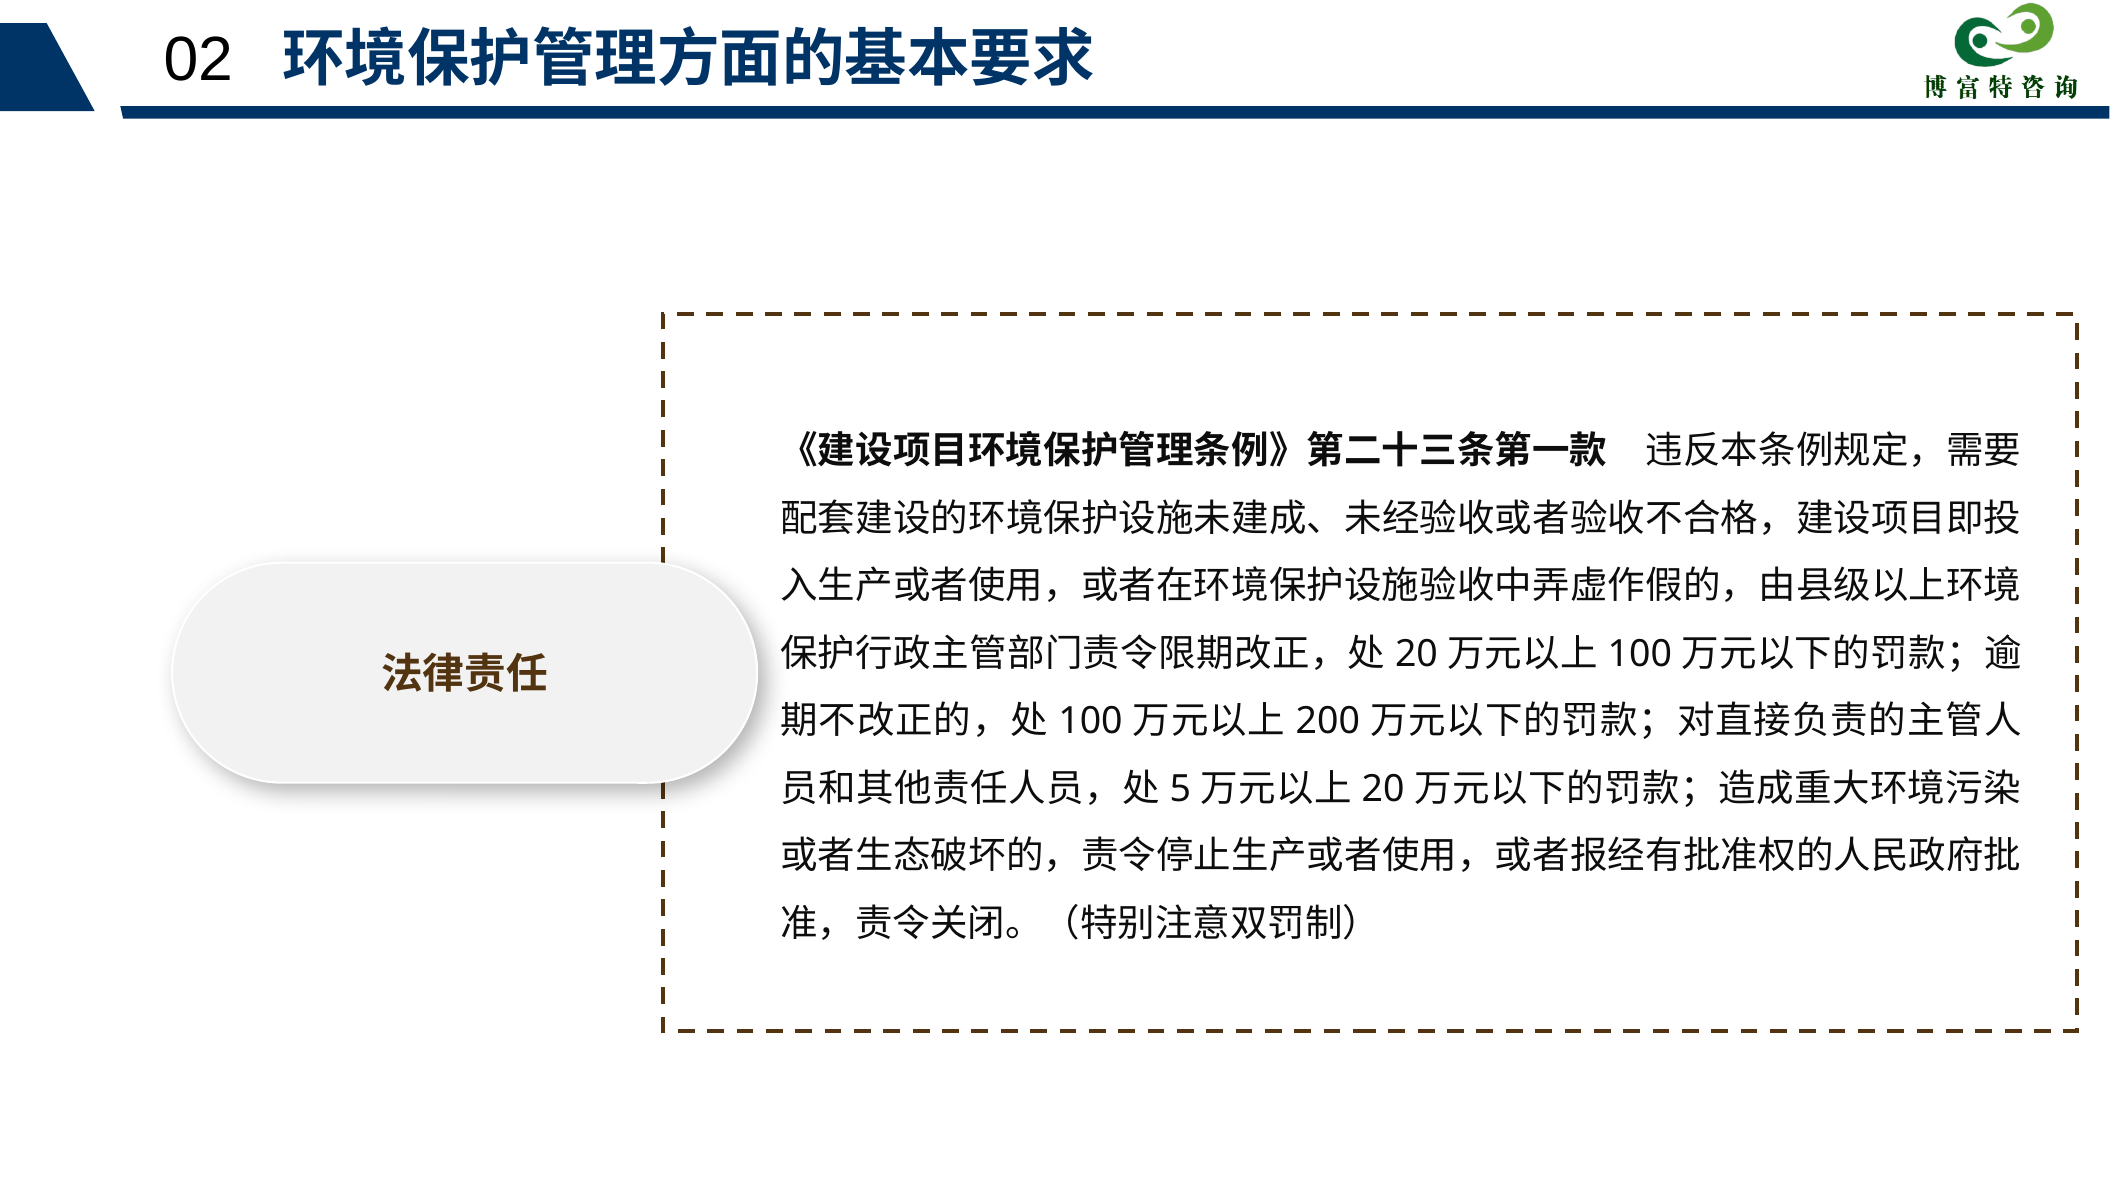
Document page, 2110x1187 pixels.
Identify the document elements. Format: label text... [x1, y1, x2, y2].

text_box [0, 22, 97, 113]
text_box 《建设项目环境保护管理条例》第二十三条第一款 违反本条例规定，需要配套建设的环境保护设施未建成、未经验收或者验收不合格，建设项目即投入生产或者使用，或者在环境保护设施验收中弄虚作假的，由县级以上环境保护行政主管部门责令限期改正，处20万元以上100万元以下的罚款；逾期不改正的，处100万元以上200万元以下的罚款；对直接负责的主管人员和其他责任人员，处5万元以上20万元以下的罚款；造成重大环境污染或者生态破坏的，责令停止生产或者使用，或者报经有批准权的人民政府批准，责令关闭。（特别注意双罚制） [765, 396, 2037, 952]
text_box 02 环境保护管理方面的基本要求 [94, 18, 1360, 94]
text_box 法律责任 [366, 639, 563, 705]
text_box [171, 561, 759, 784]
text_box [119, 104, 2110, 120]
picture [1905, 2, 2102, 102]
text_box [662, 313, 2078, 1032]
